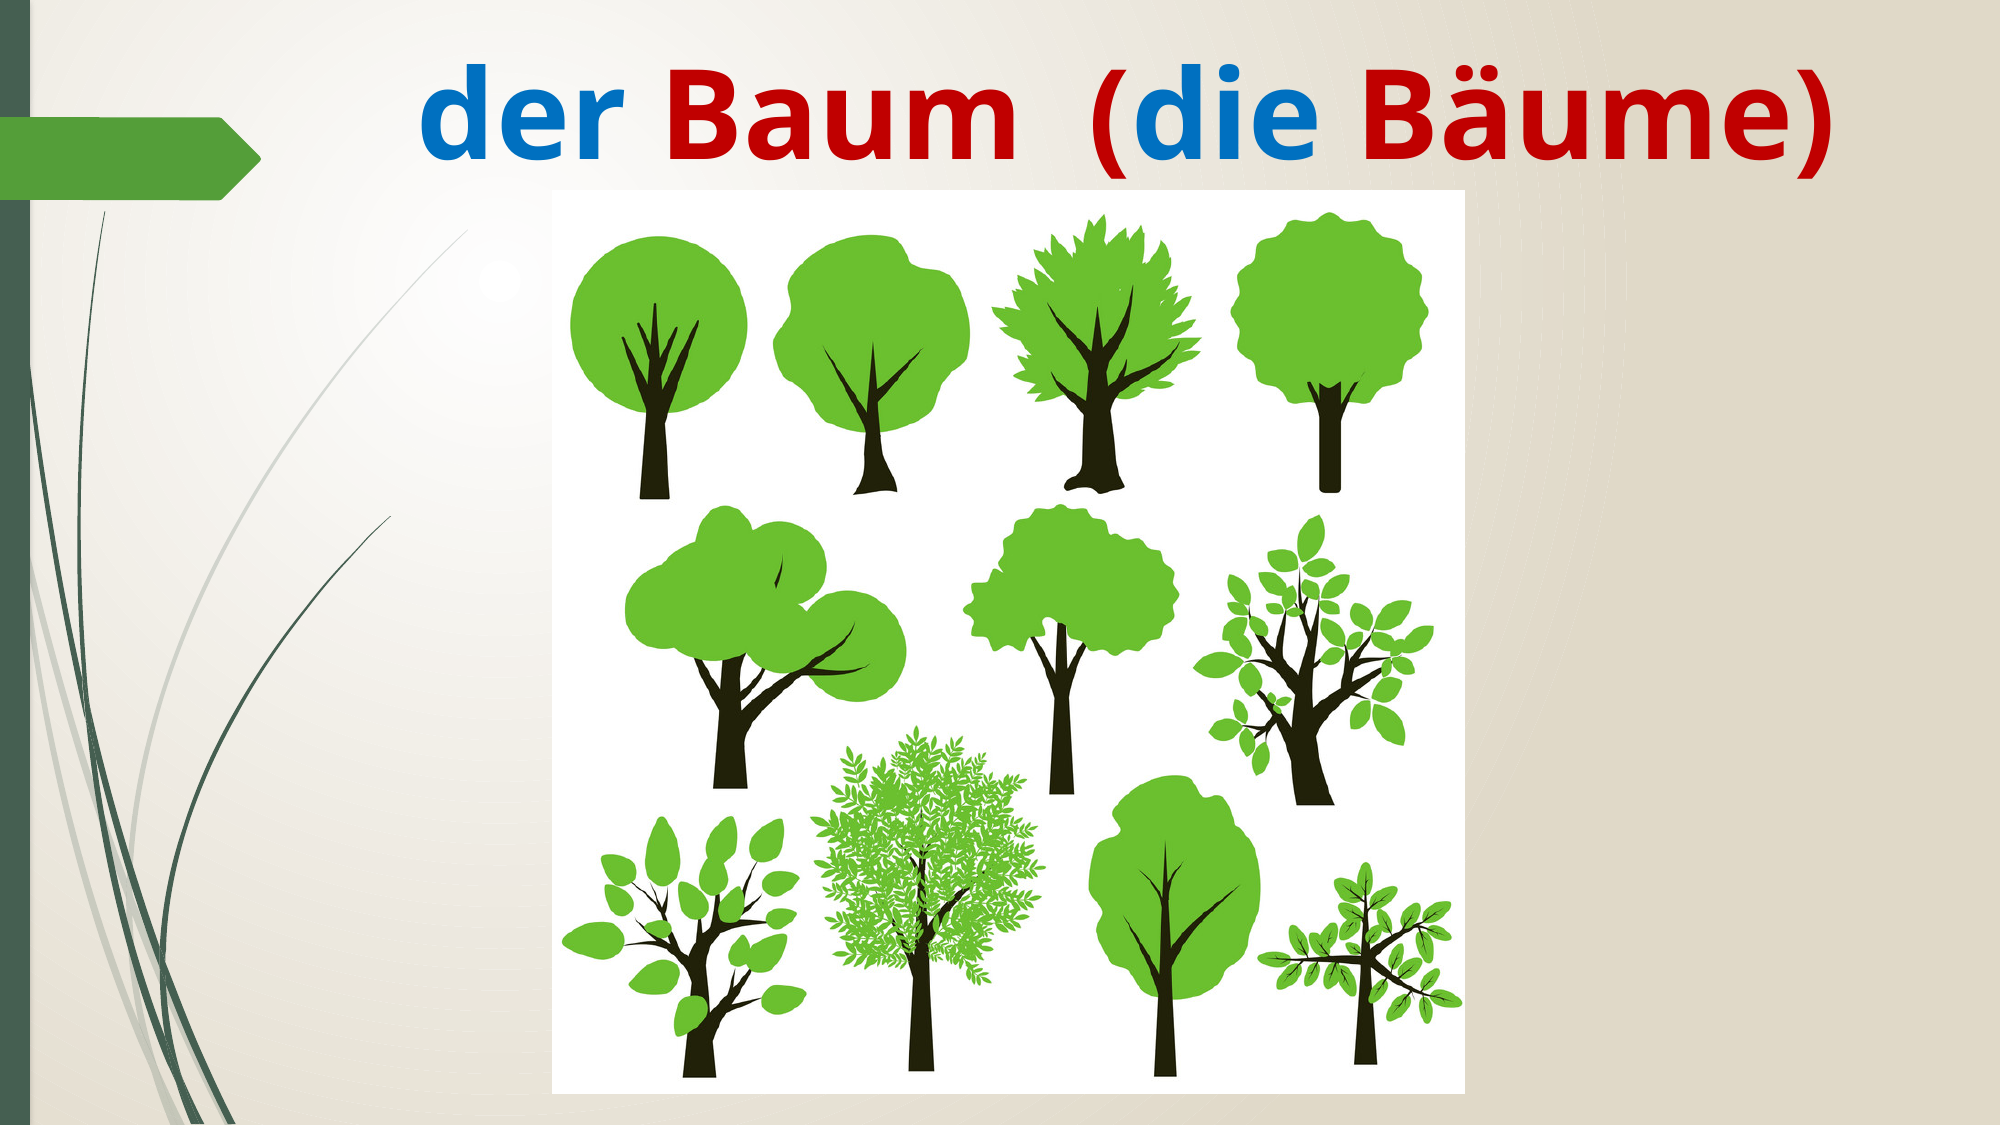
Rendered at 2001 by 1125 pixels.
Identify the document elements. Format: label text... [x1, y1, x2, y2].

picture [551, 190, 1466, 1094]
title der Baum (die Bäume) [395, 26, 1858, 201]
